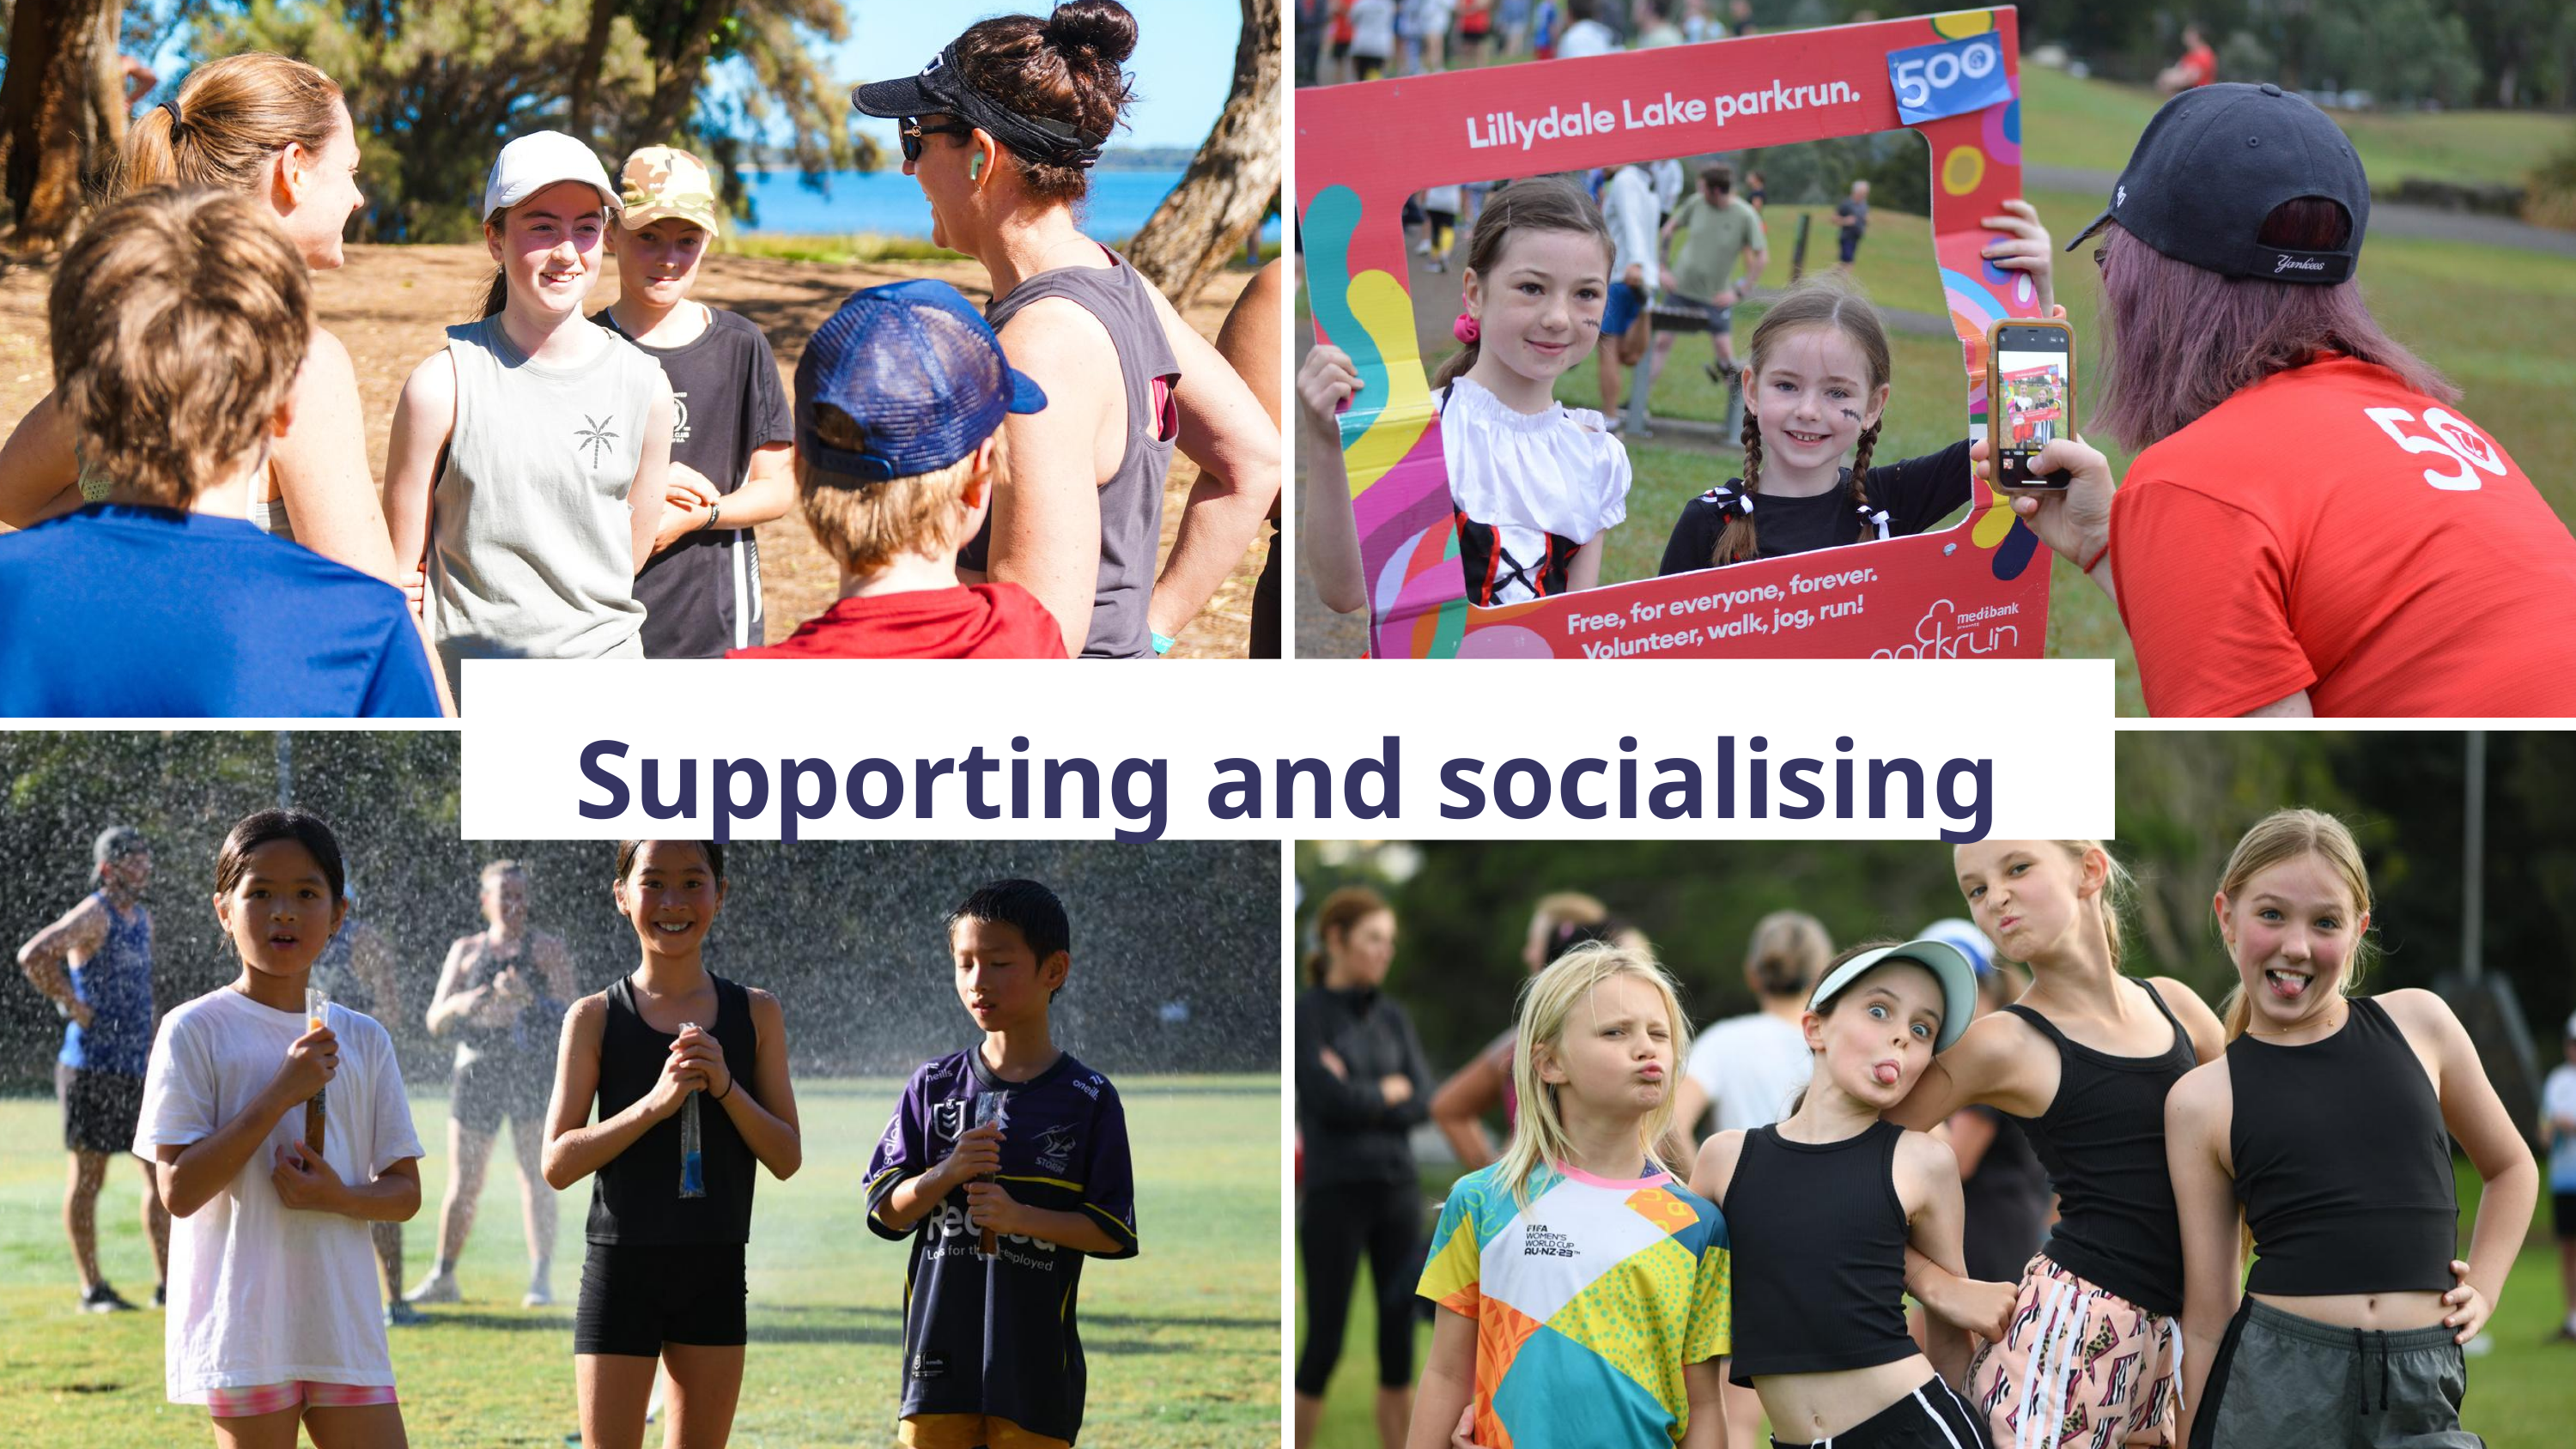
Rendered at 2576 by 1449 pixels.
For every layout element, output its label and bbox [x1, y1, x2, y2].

text_box [0, 0, 2576, 1449]
